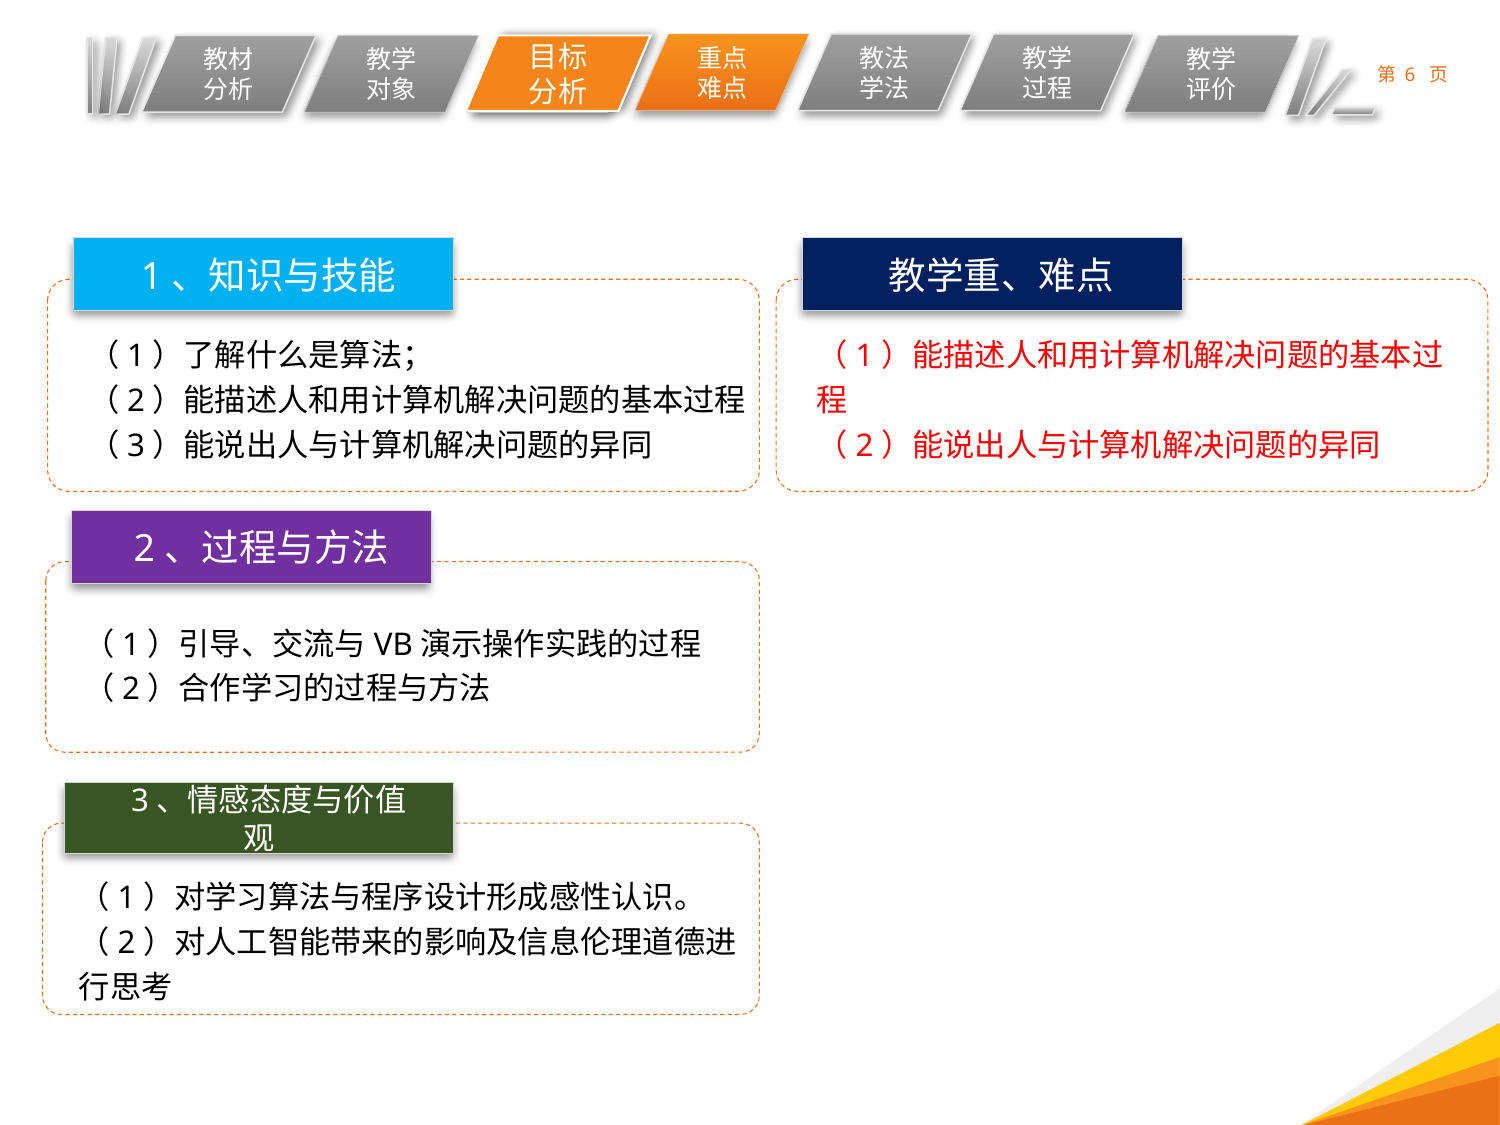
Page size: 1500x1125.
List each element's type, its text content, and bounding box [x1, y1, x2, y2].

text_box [45, 509, 882, 753]
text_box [47, 237, 776, 492]
text_box 目标 分析 [464, 34, 653, 112]
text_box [42, 782, 760, 1015]
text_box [776, 237, 1488, 492]
